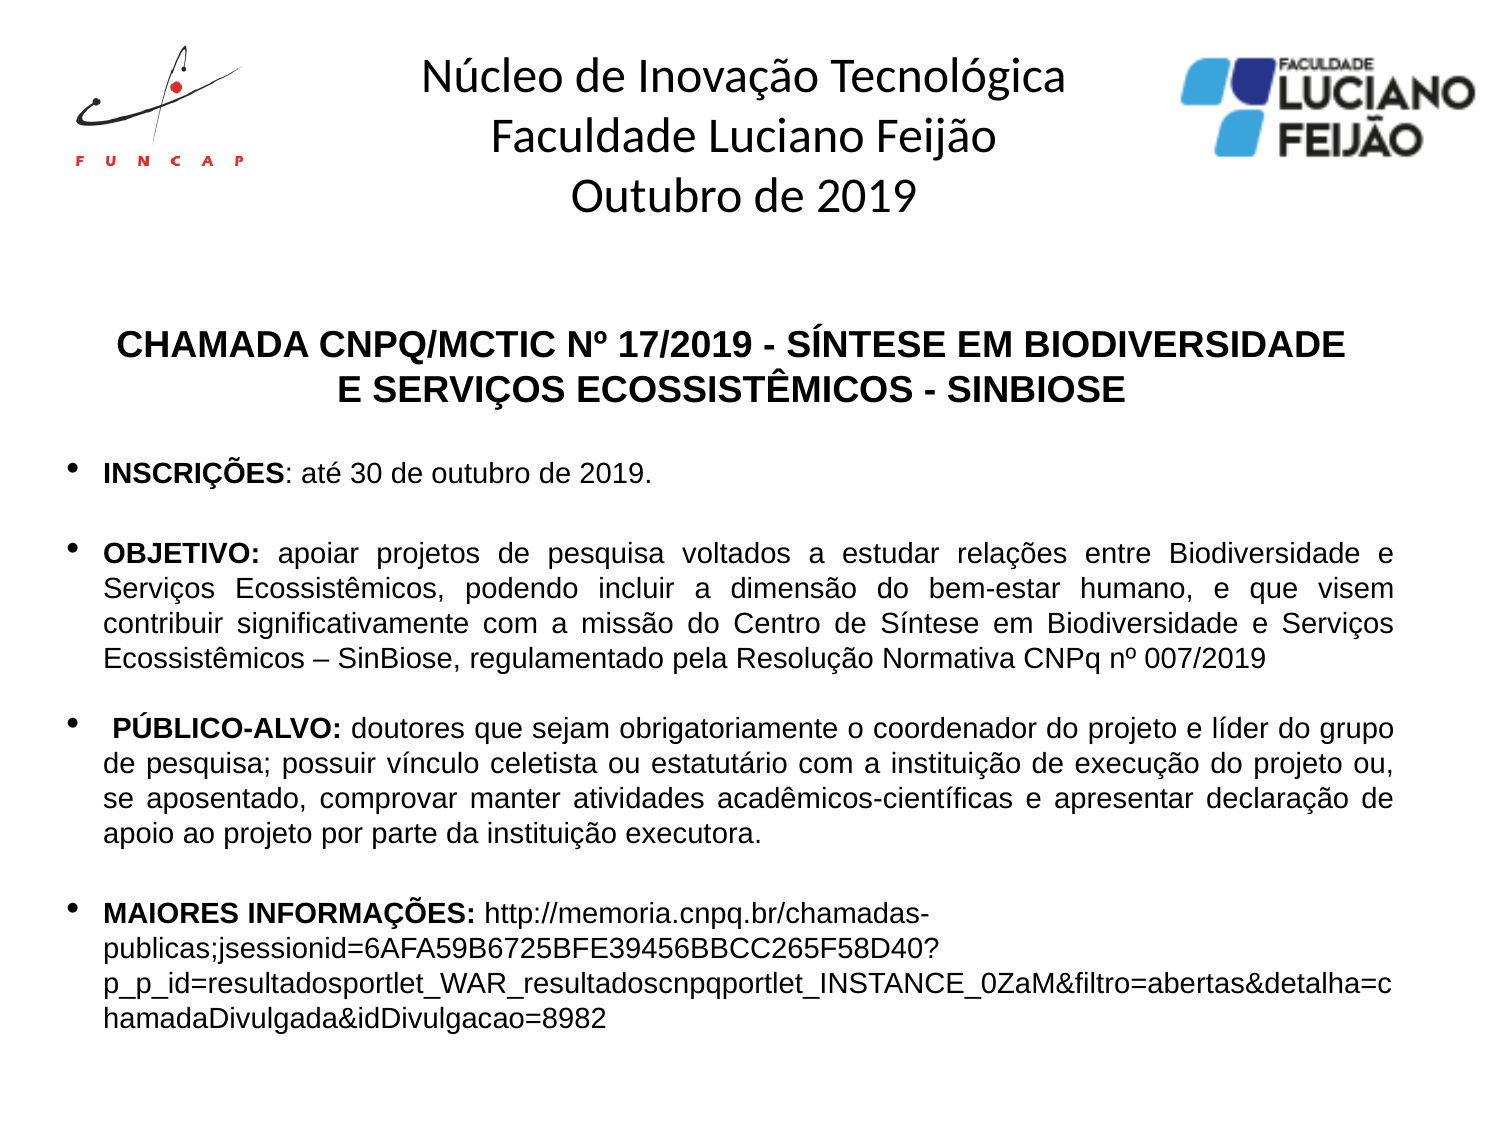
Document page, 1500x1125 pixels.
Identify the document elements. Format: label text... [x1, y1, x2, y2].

picture [74, 44, 246, 167]
text_box Núcleo de Inovação Tecnológica Faculdade Luciano Feijão Outubro de 2019 [75, 45, 1413, 221]
picture [1176, 52, 1480, 164]
text_box Chamada CNPq/MCTIC Nº 17/2019 - Síntese em Biodiversidade e Serviços Ecossistêmicos - SinBiose INSCRIÇÕES: até 30 de outubro de 2019. OBJETIVO: apoiar projetos de pesquisa voltados a estudar relações entre Biodiversidade e Serviços Ecossistêmicos, podendo incluir a dimensão do bem-estar humano, e que visem contribuir significativamente com a missão do Centro de Síntese em Biodiversidade e Serviços Ecossistêmicos – SinBiose, regulamentado pela Resolução Normativa CNPq nº 007/2019 PÚBLICO-ALVO: doutores que sejam obrigatoriamente o coordenador do projeto e líder do grupo de pesquisa; possuir vínculo celetista ou estatutário com a instituição de execução do projeto ou, se aposentado, comprovar manter atividades acadêmicos-científicas e apresentar declaração de apoio ao projeto por parte da instituição executora. MAIORES INFORMAÇÕES: http://memoria.cnpq.br/chamadas-publicas;jsessionid=6AFA59B6725BFE39456BBCC265F58D40?p_p_id=resultadosportlet_WAR_resultadoscnpqportlet_INSTANCE_0ZaM&filtro=abertas&detalha=chamadaDivulgada&idDivulgacao=8982 [52, 222, 1411, 1110]
